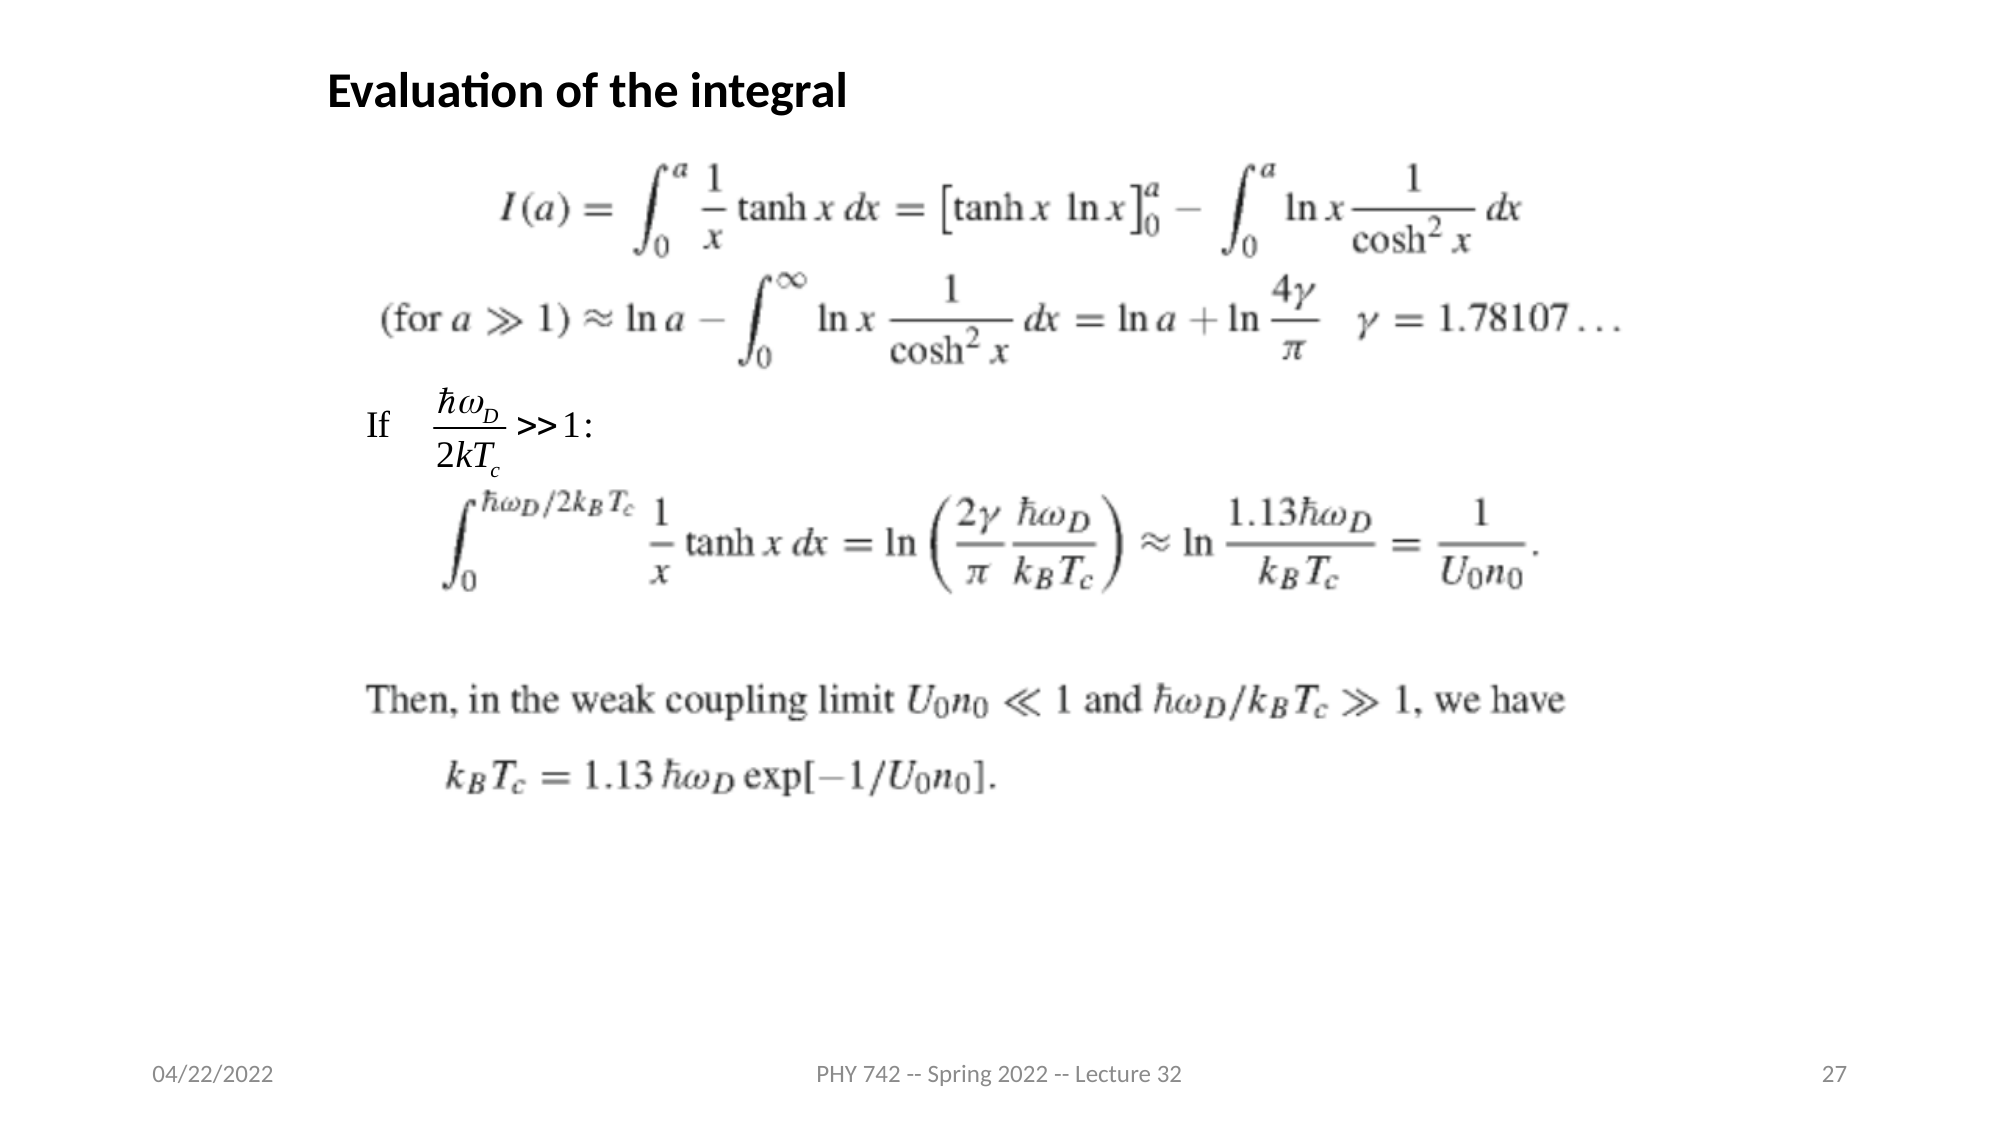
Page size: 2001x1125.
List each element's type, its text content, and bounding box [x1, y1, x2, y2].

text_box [362, 379, 596, 484]
picture [340, 662, 1585, 818]
slide_number 27 [1412, 1042, 1863, 1103]
footer PHY 742 -- Spring 2022 -- Lecture 32 [662, 1042, 1338, 1103]
picture [414, 474, 1554, 615]
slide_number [137, 1042, 588, 1103]
text_box Evaluation of the integral [312, 49, 1613, 125]
picture [337, 149, 1632, 391]
